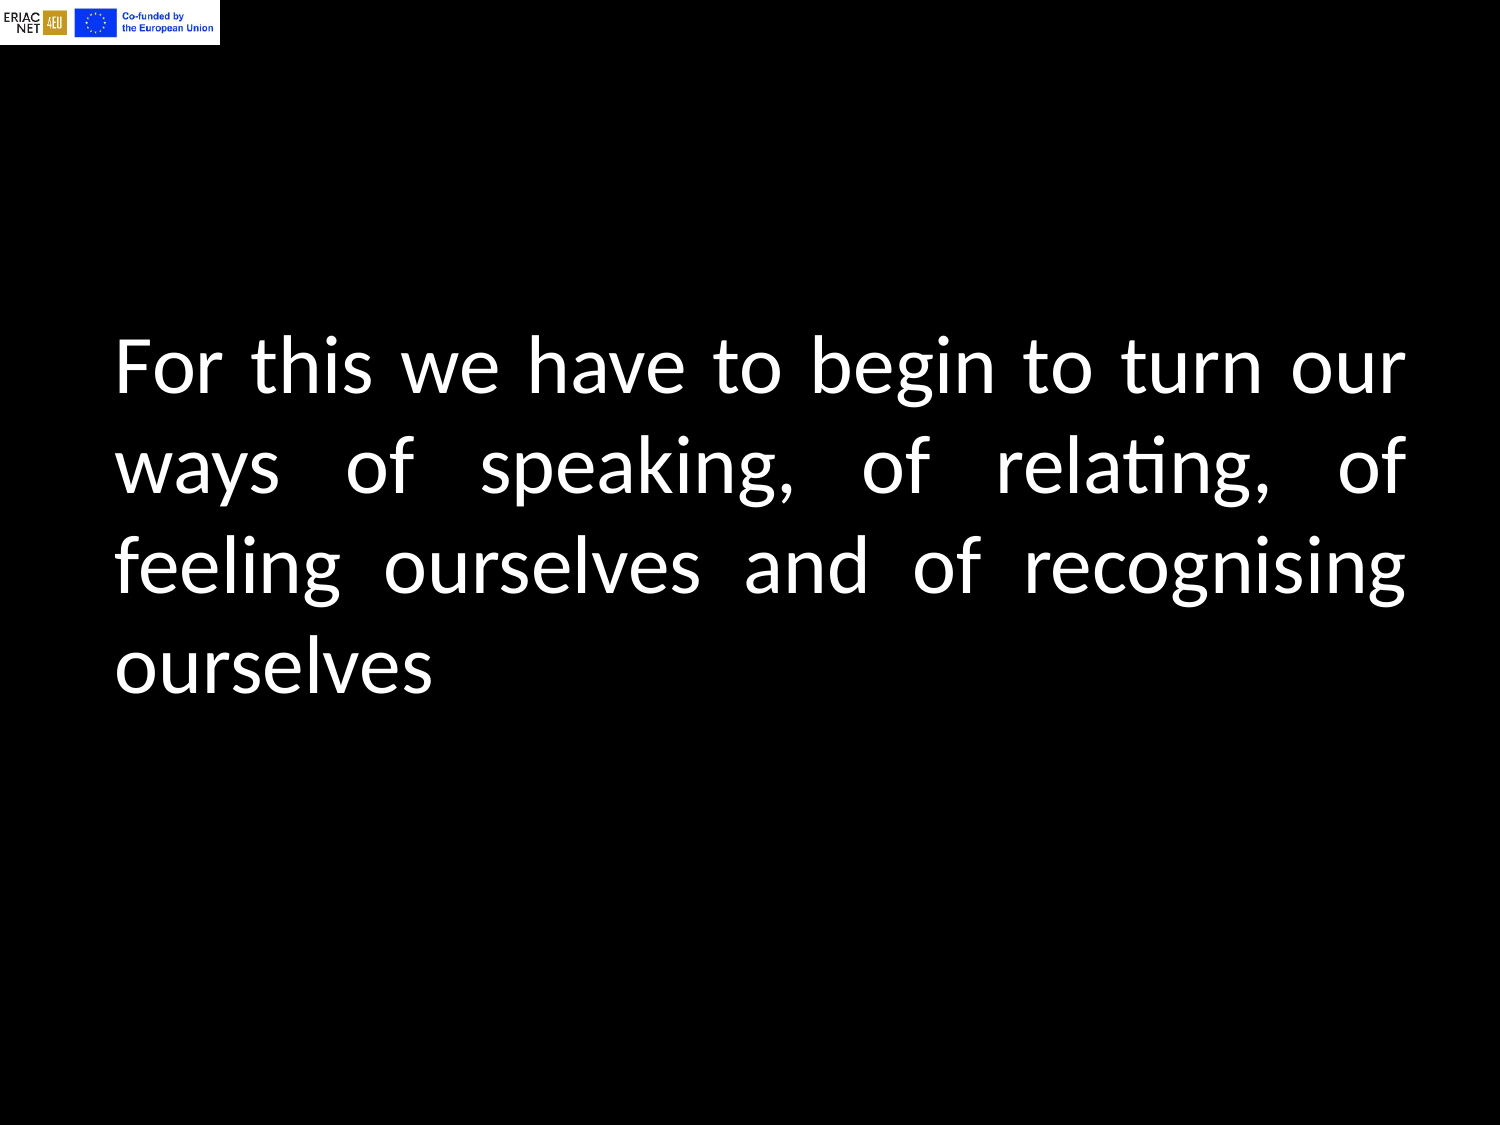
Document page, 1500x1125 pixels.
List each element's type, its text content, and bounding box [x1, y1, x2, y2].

picture [0, 0, 220, 45]
text_box For this we have to begin to turn our ways of speaking, of relating, of feeling ourselves and of recognising ourselves [100, 302, 1424, 718]
